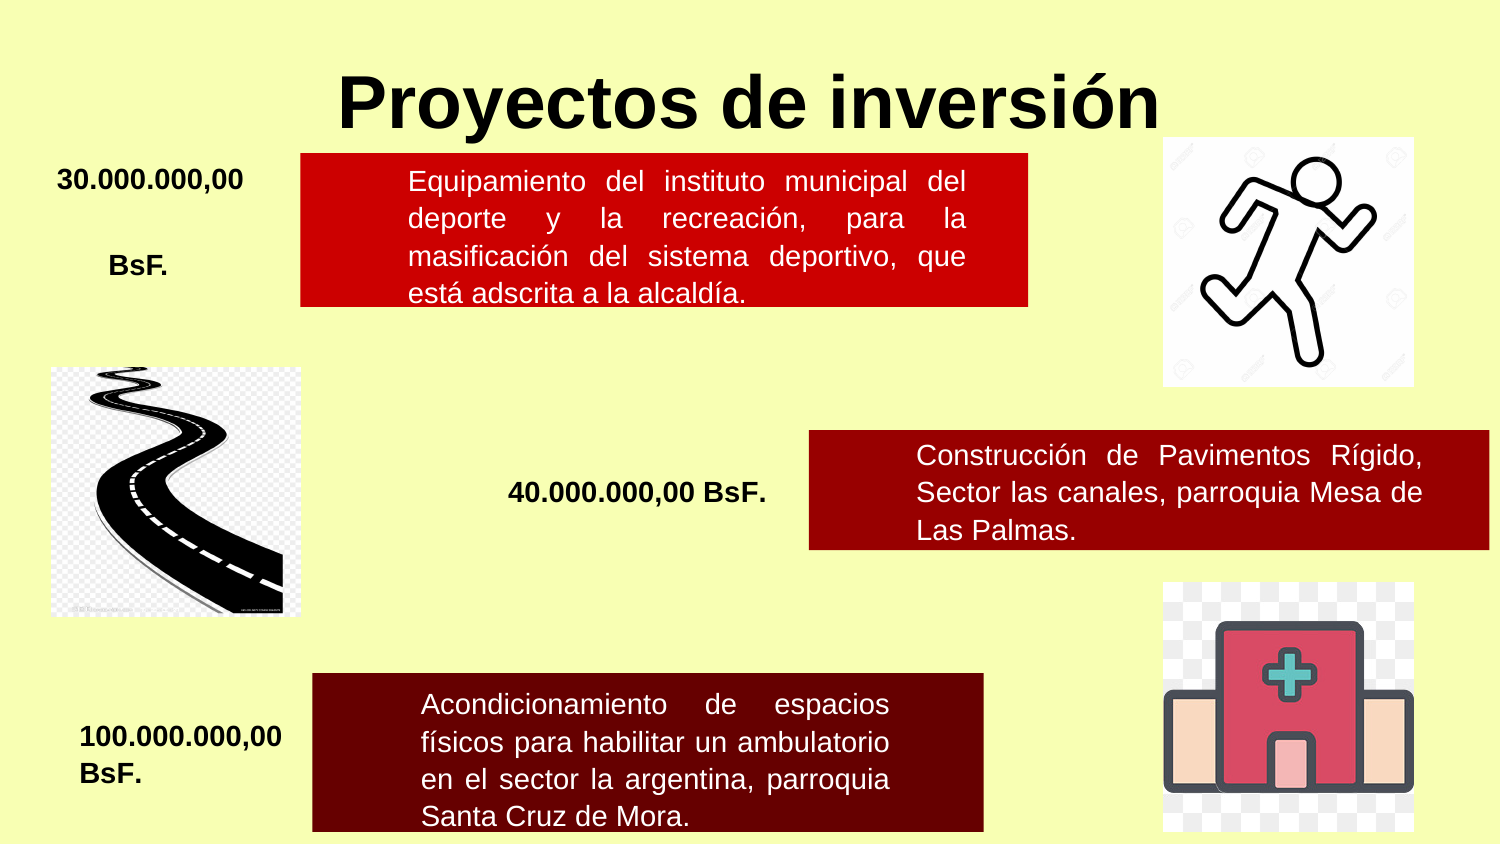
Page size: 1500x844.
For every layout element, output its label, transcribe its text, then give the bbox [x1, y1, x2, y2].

picture [50, 367, 301, 618]
picture [1163, 137, 1414, 388]
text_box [0, 672, 984, 833]
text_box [417, 429, 1490, 551]
picture [1163, 582, 1414, 833]
title Proyectos de inversión [51, 29, 1449, 168]
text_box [10, 152, 1029, 312]
